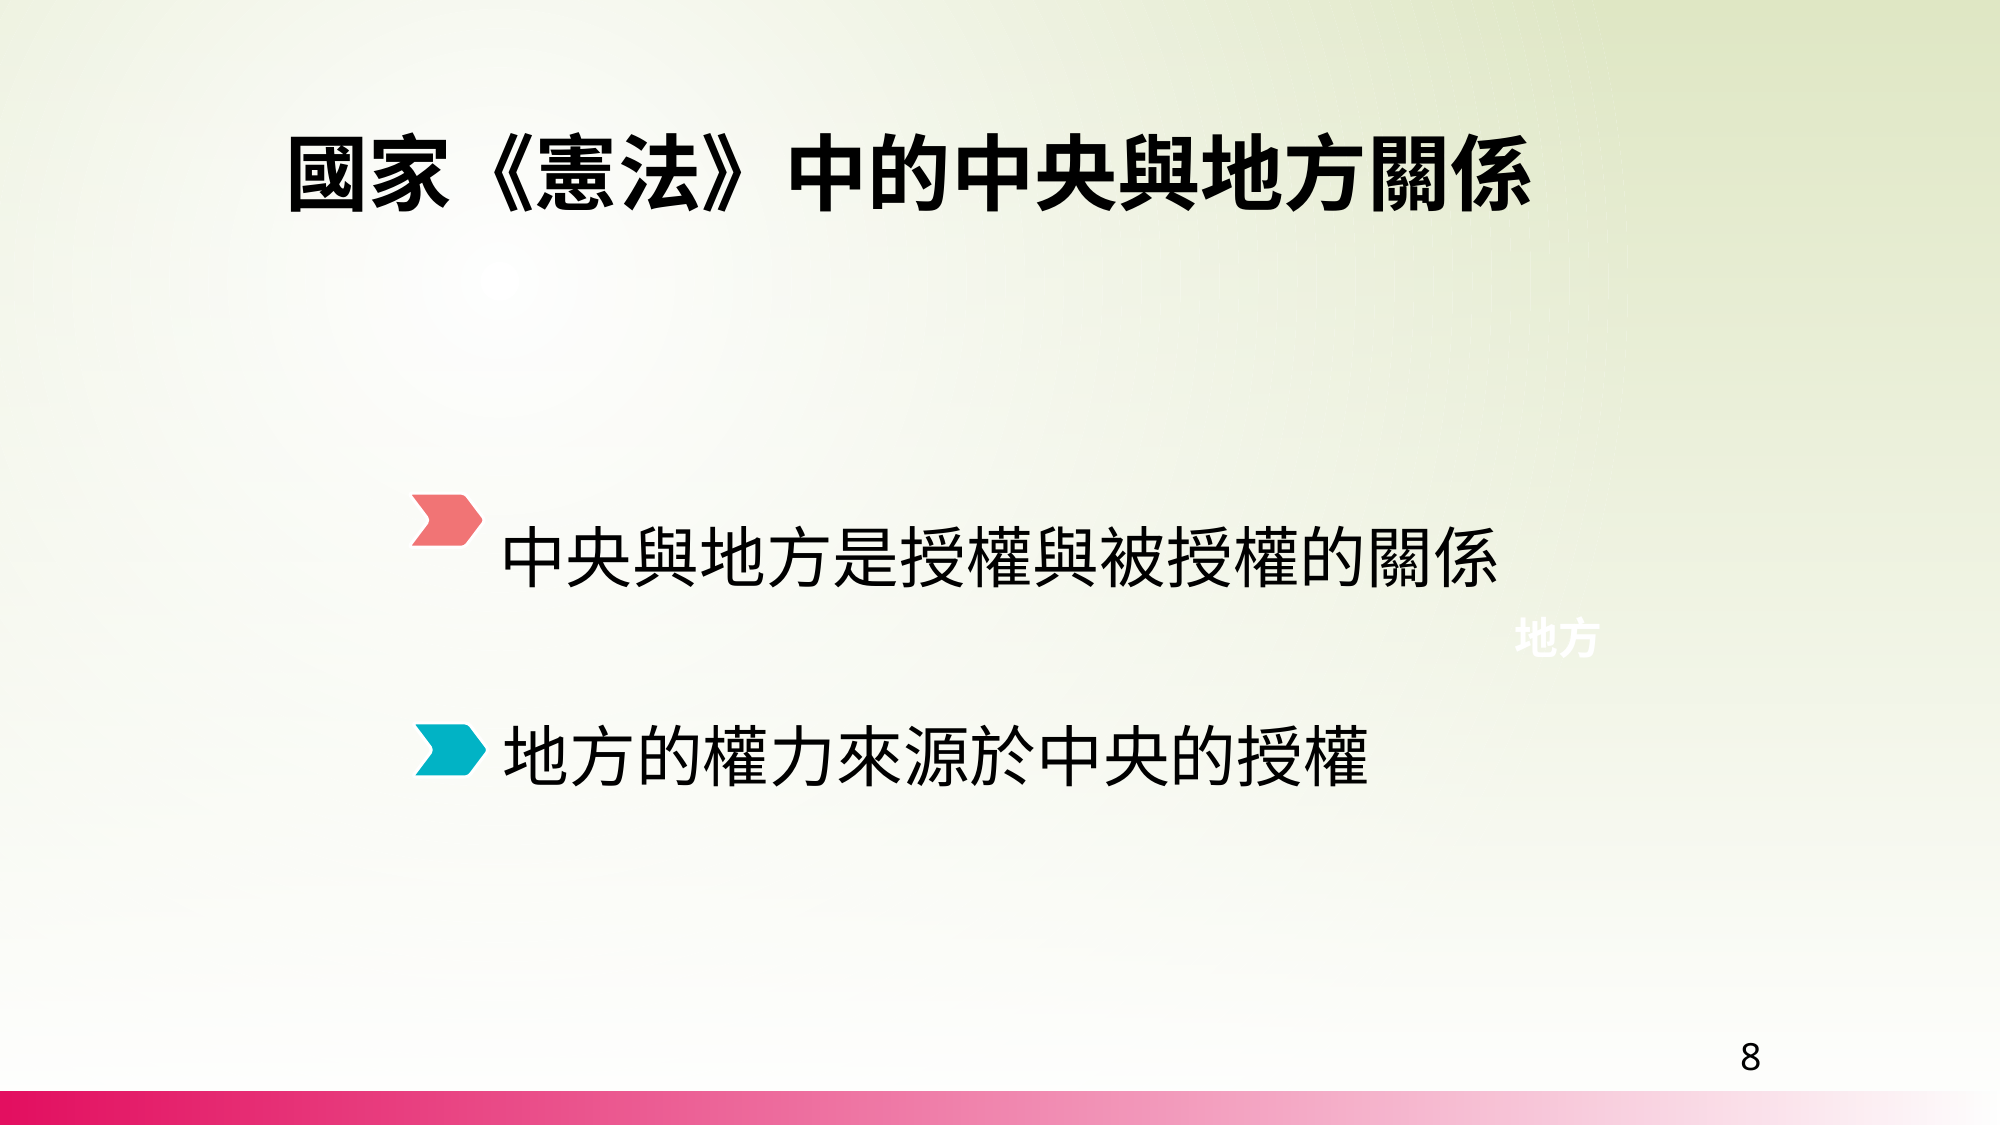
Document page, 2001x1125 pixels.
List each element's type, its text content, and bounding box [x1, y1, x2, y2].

text_box 8 [1725, 1025, 1807, 1088]
text_box [410, 493, 485, 548]
text_box 地方 [1499, 603, 1627, 671]
list 國家《憲法》中的中央與地方關係 [263, 113, 1556, 767]
text_box 地方的權力來源於中央的授權 [487, 719, 1500, 775]
slide_number 8 [1746, 1046, 2000, 1107]
text_box [413, 722, 488, 778]
text_box 中央與地方是授權與被授權的關係 [484, 501, 1565, 594]
